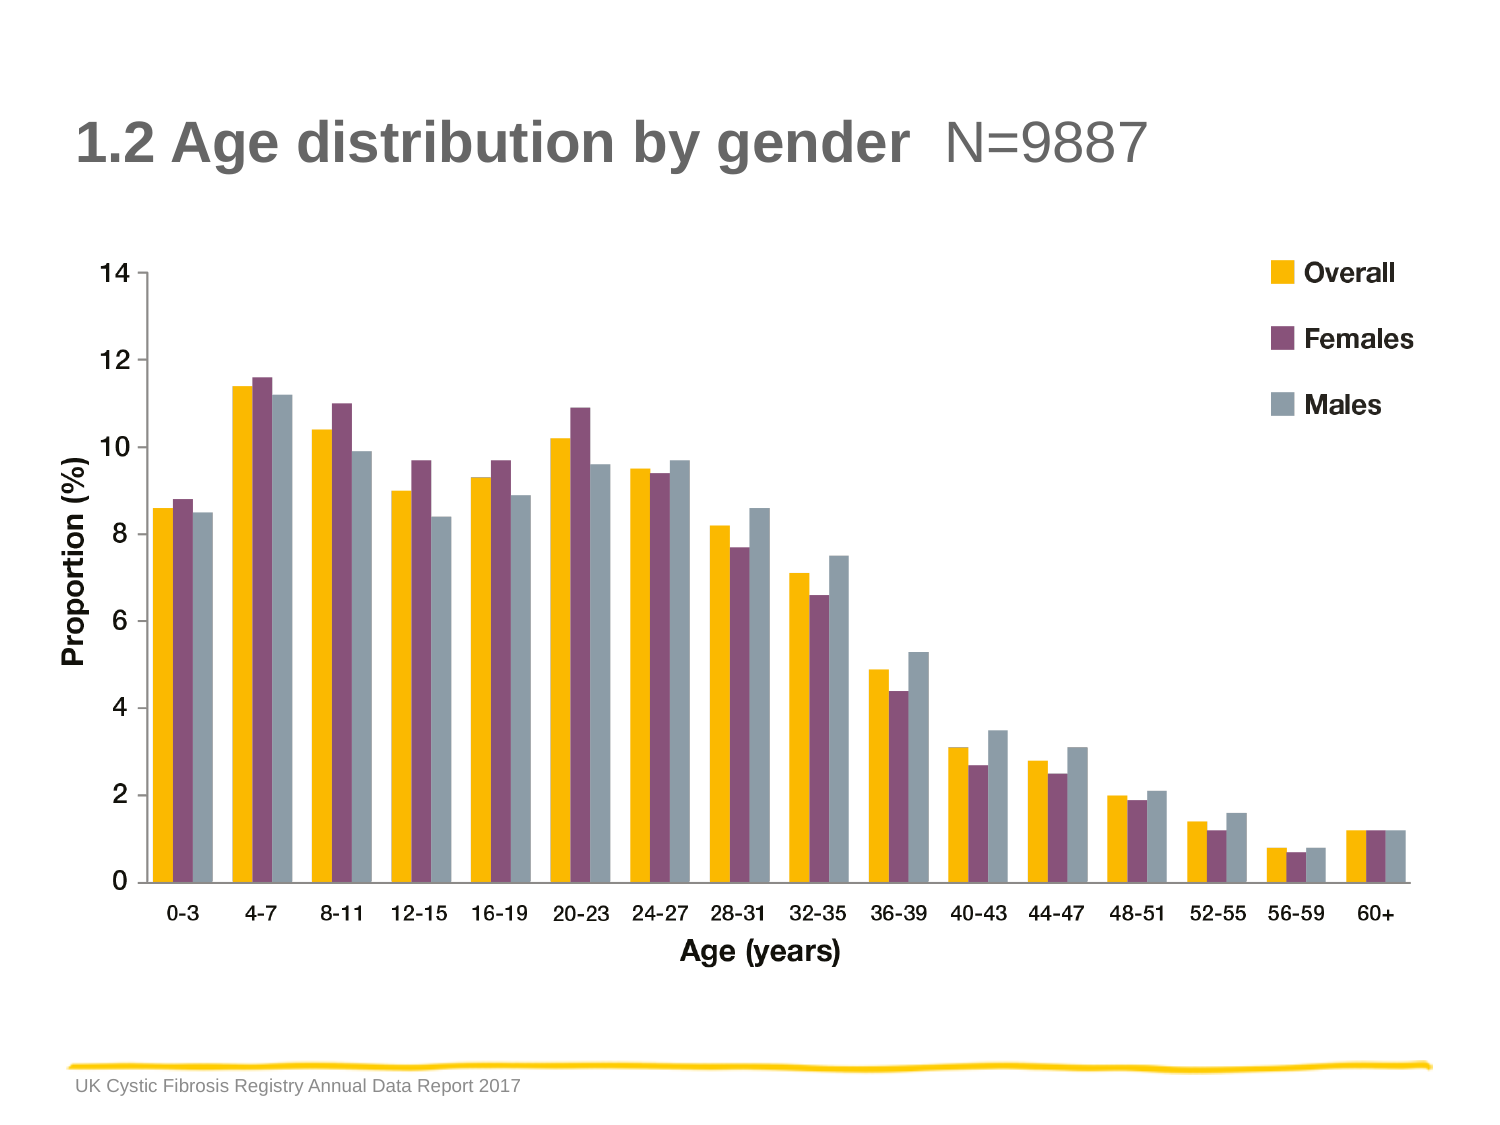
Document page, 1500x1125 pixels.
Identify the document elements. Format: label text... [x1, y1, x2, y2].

title 1.2 Age distribution by gender N=9887 [75, 58, 1425, 175]
footer UK Cystic Fibrosis Registry Annual Data Report 2017 [75, 1054, 550, 1115]
picture [550, 1060, 1433, 1075]
picture [66, 1060, 75, 1075]
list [48, 237, 1446, 991]
